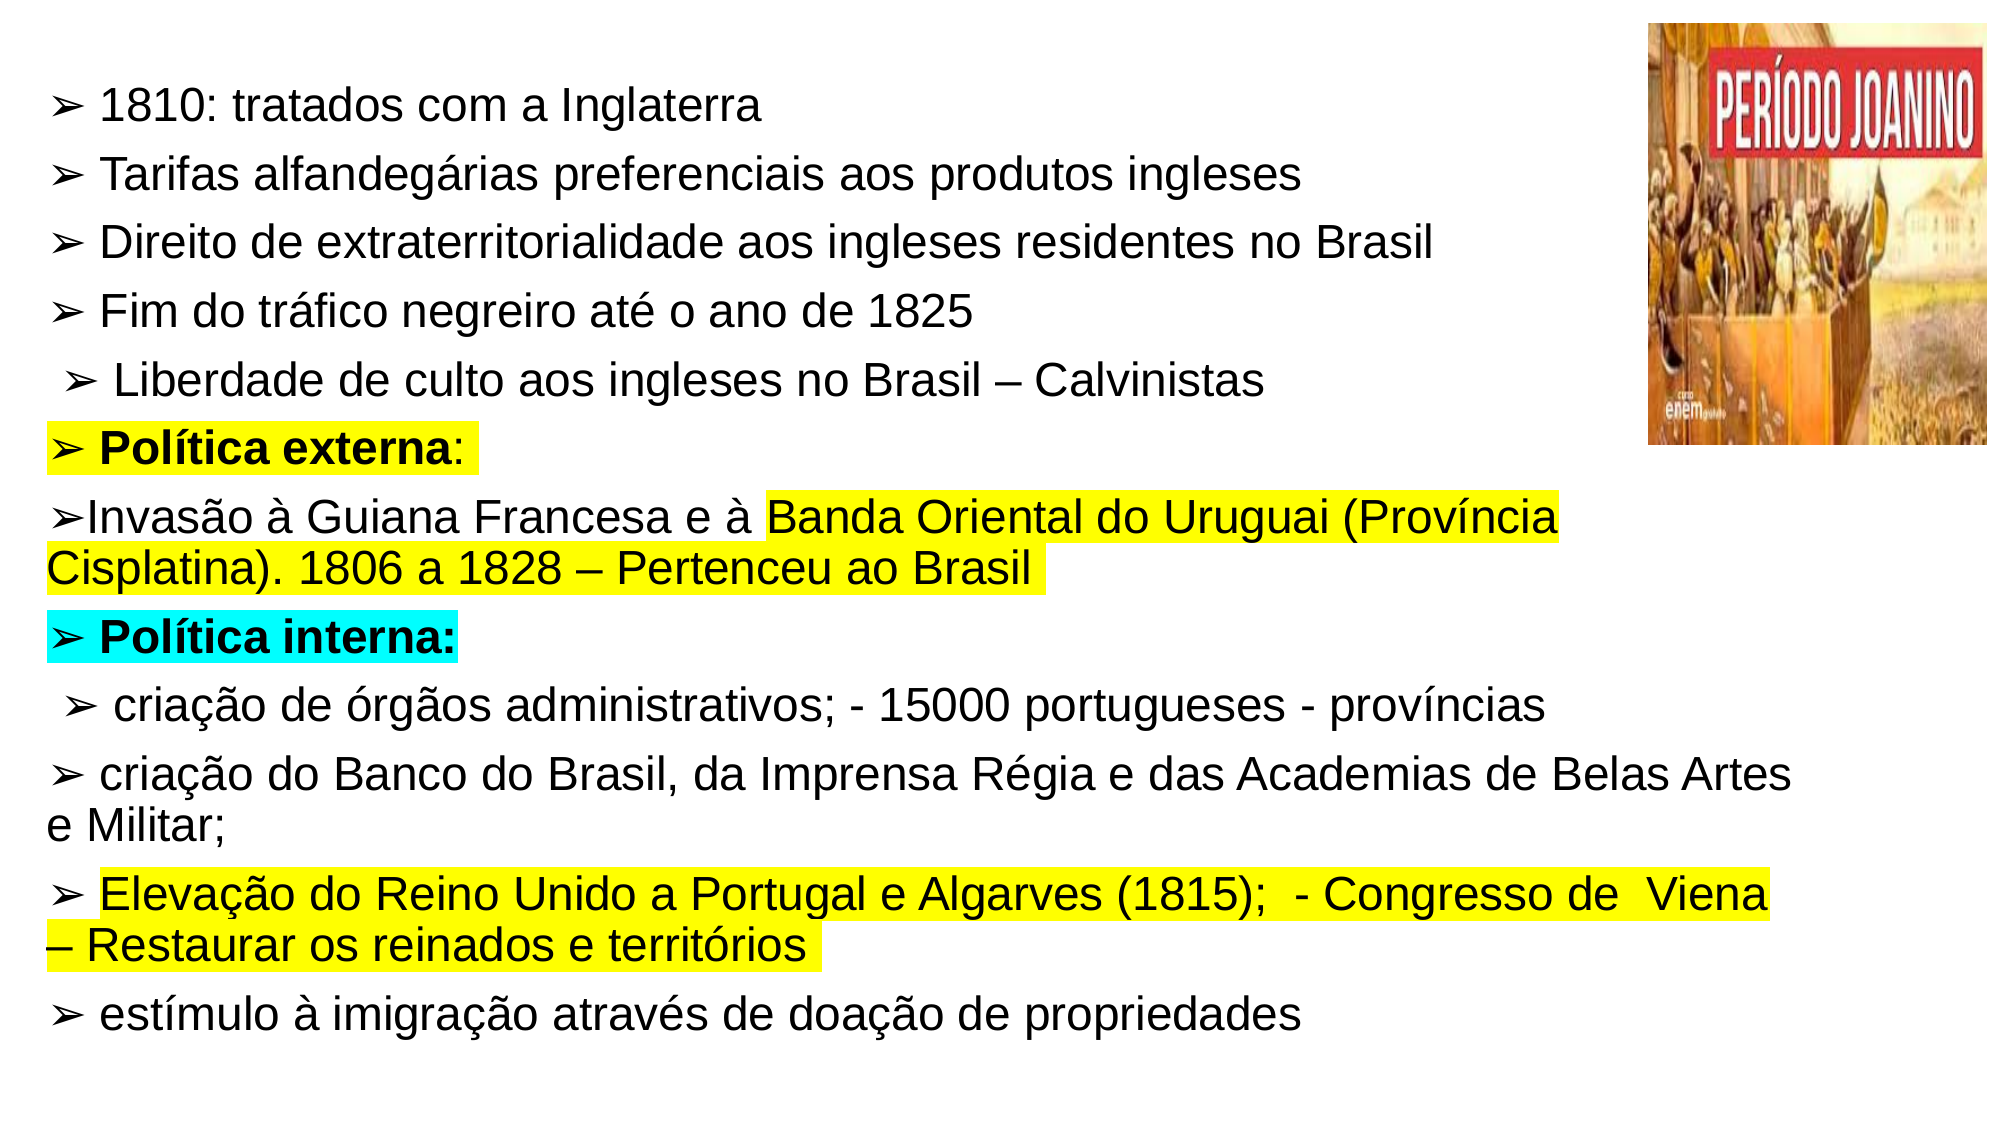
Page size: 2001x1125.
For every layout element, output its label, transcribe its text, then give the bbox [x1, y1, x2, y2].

list ➢ 1810: tratados com a Inglaterra ➢ Tarifas alfandegárias preferenciais aos produtos ingleses ➢ Direito de extraterritorialidade aos ingleses residentes no Brasil ➢ Fim do tráfico negreiro até o ano de 1825 ➢ Liberdade de culto aos ingleses no Brasil – Calvinistas ➢ Política externa: ➢Invasão à Guiana Francesa e à Banda Oriental do Uruguai (Província Cisplatina). 1806 a 1828 – Pertenceu ao Brasil ➢ Política interna: ➢ criação de órgãos administrativos; - 15000 portugueses - províncias ➢ criação do Banco do Brasil, da Imprensa Régia e das Academias de Belas Artes e Militar; ➢ Elevação do Reino Unido a Portugal e Algarves (1815); - Congresso de Viena – Restaurar os reinados e territórios ➢ estímulo à imigração através de doação de propriedades [31, 73, 1813, 1052]
picture [1647, 23, 1987, 446]
